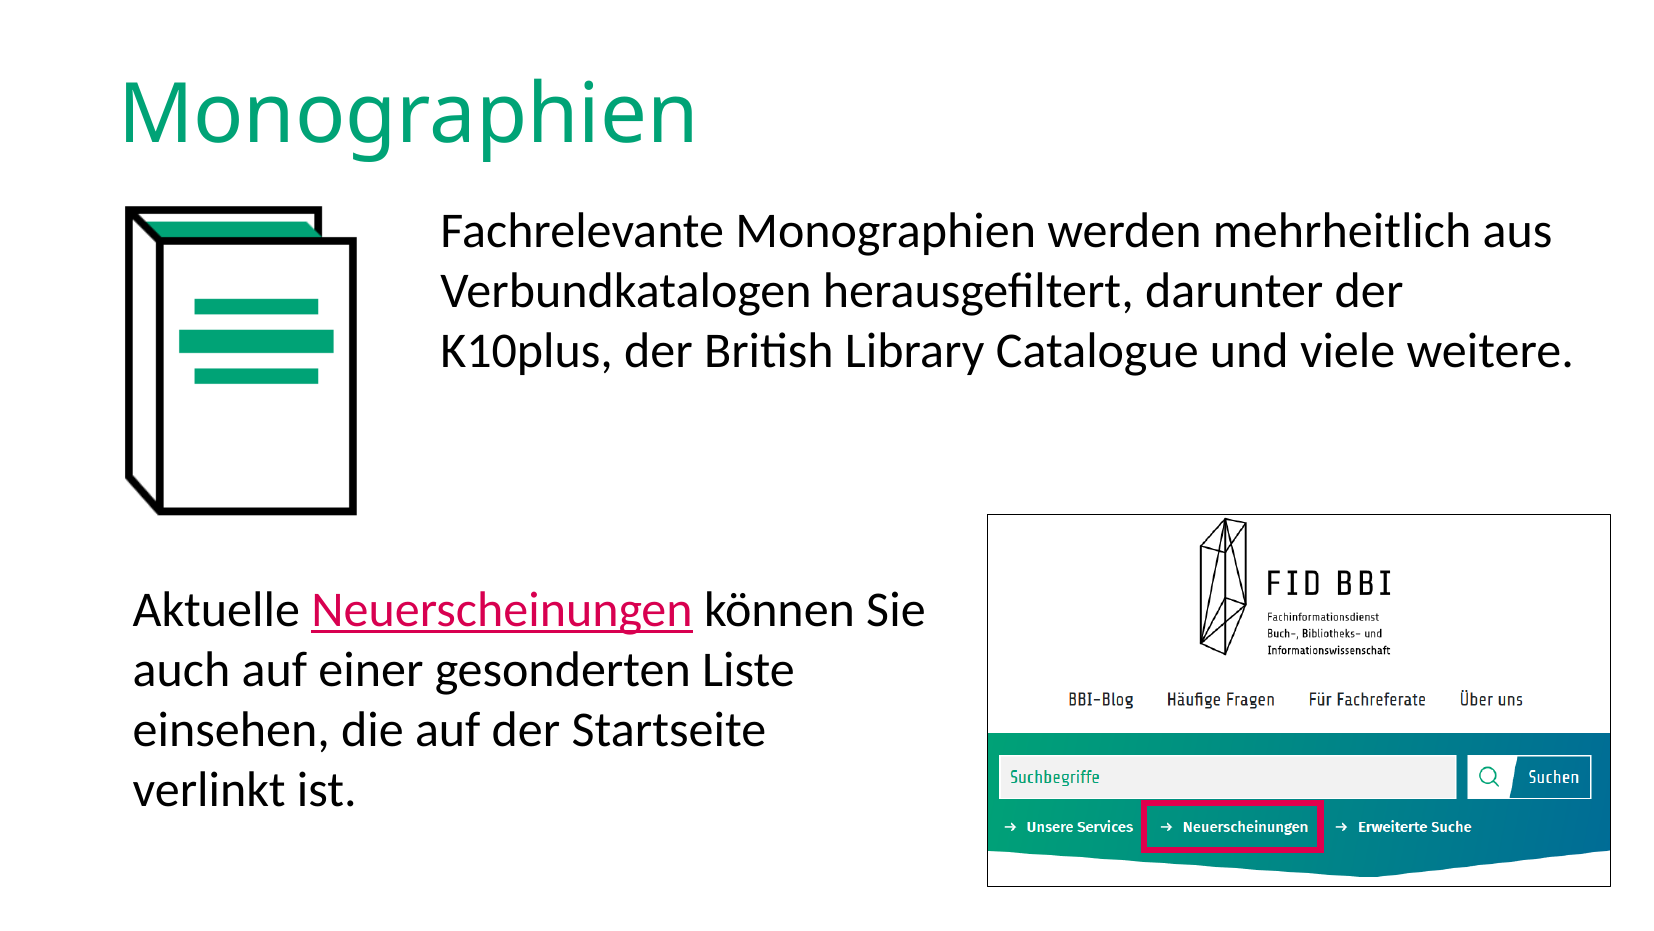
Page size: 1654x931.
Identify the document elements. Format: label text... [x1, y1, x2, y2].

picture [988, 515, 1610, 886]
text_box Aktuelle Neuerscheinungen können Sie auch auf einer gesonderten Liste einsehen, die auf der Startseite verlinkt ist. [117, 568, 945, 824]
text_box Fachrelevante Monographien werden mehrheitlich aus Verbundkatalogen herausgefiltert, darunter der K10plus, der British Library Catalogue und viele weitere. [425, 190, 1590, 386]
picture [124, 204, 359, 516]
title Monographien [118, 59, 1536, 237]
